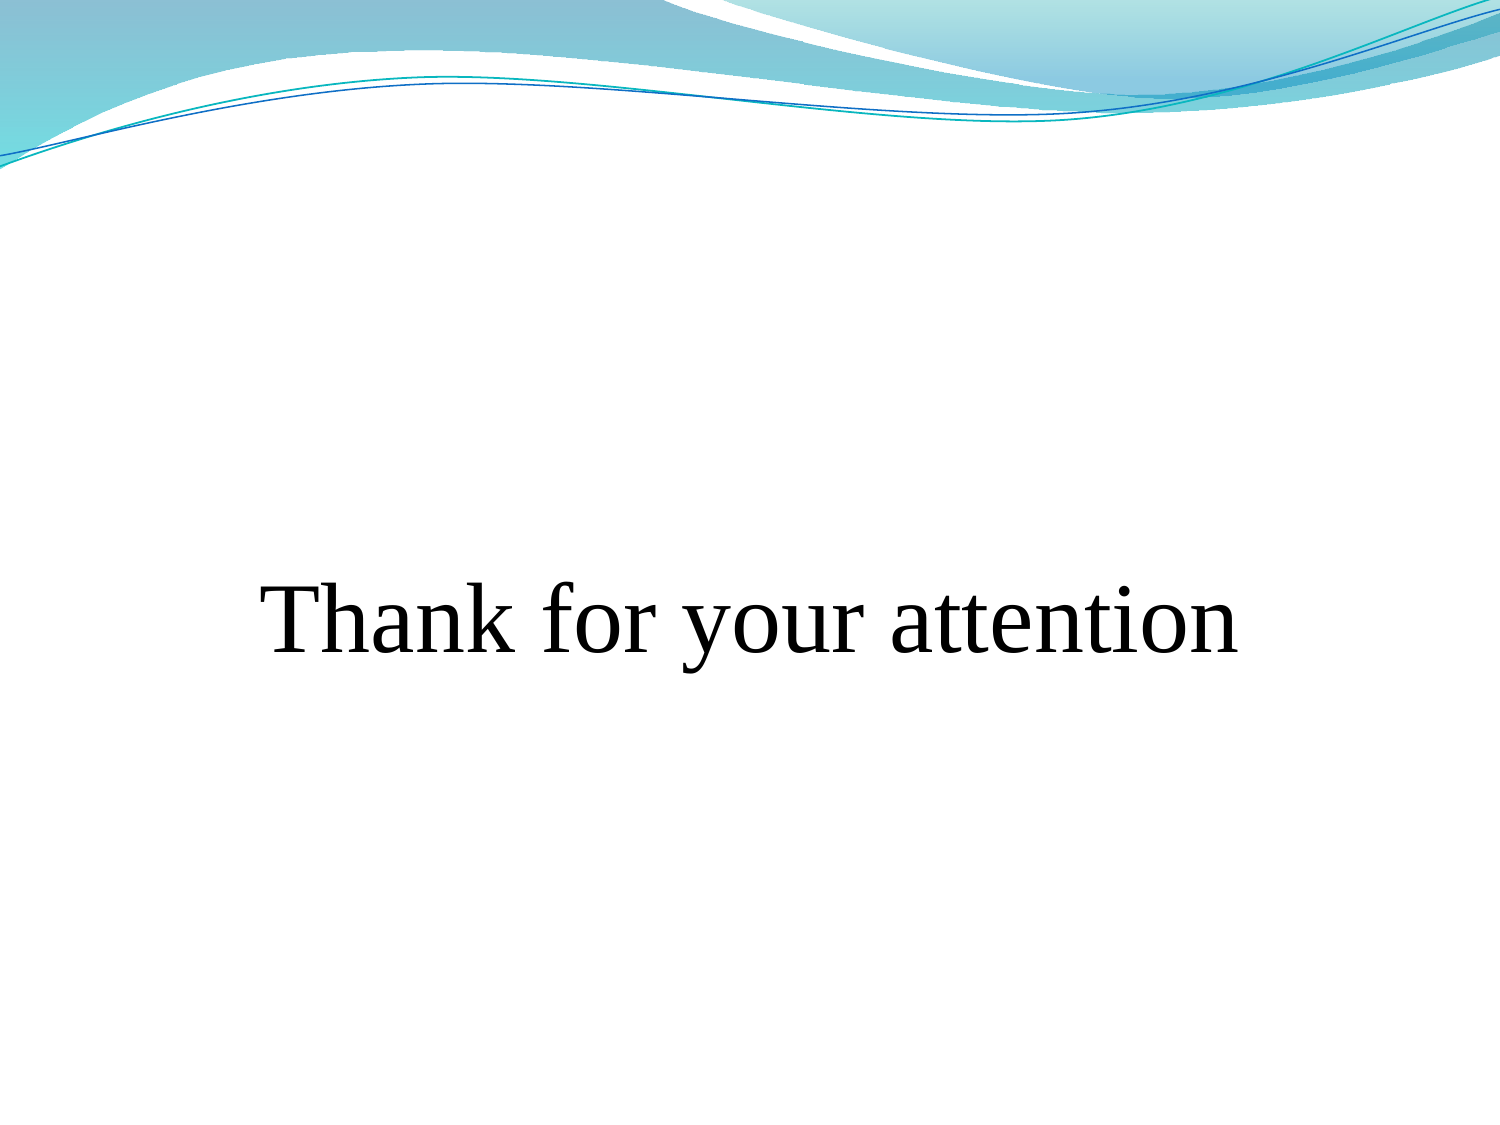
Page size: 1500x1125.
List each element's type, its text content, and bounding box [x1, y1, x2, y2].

list Thank for your attention [75, 125, 1425, 1005]
